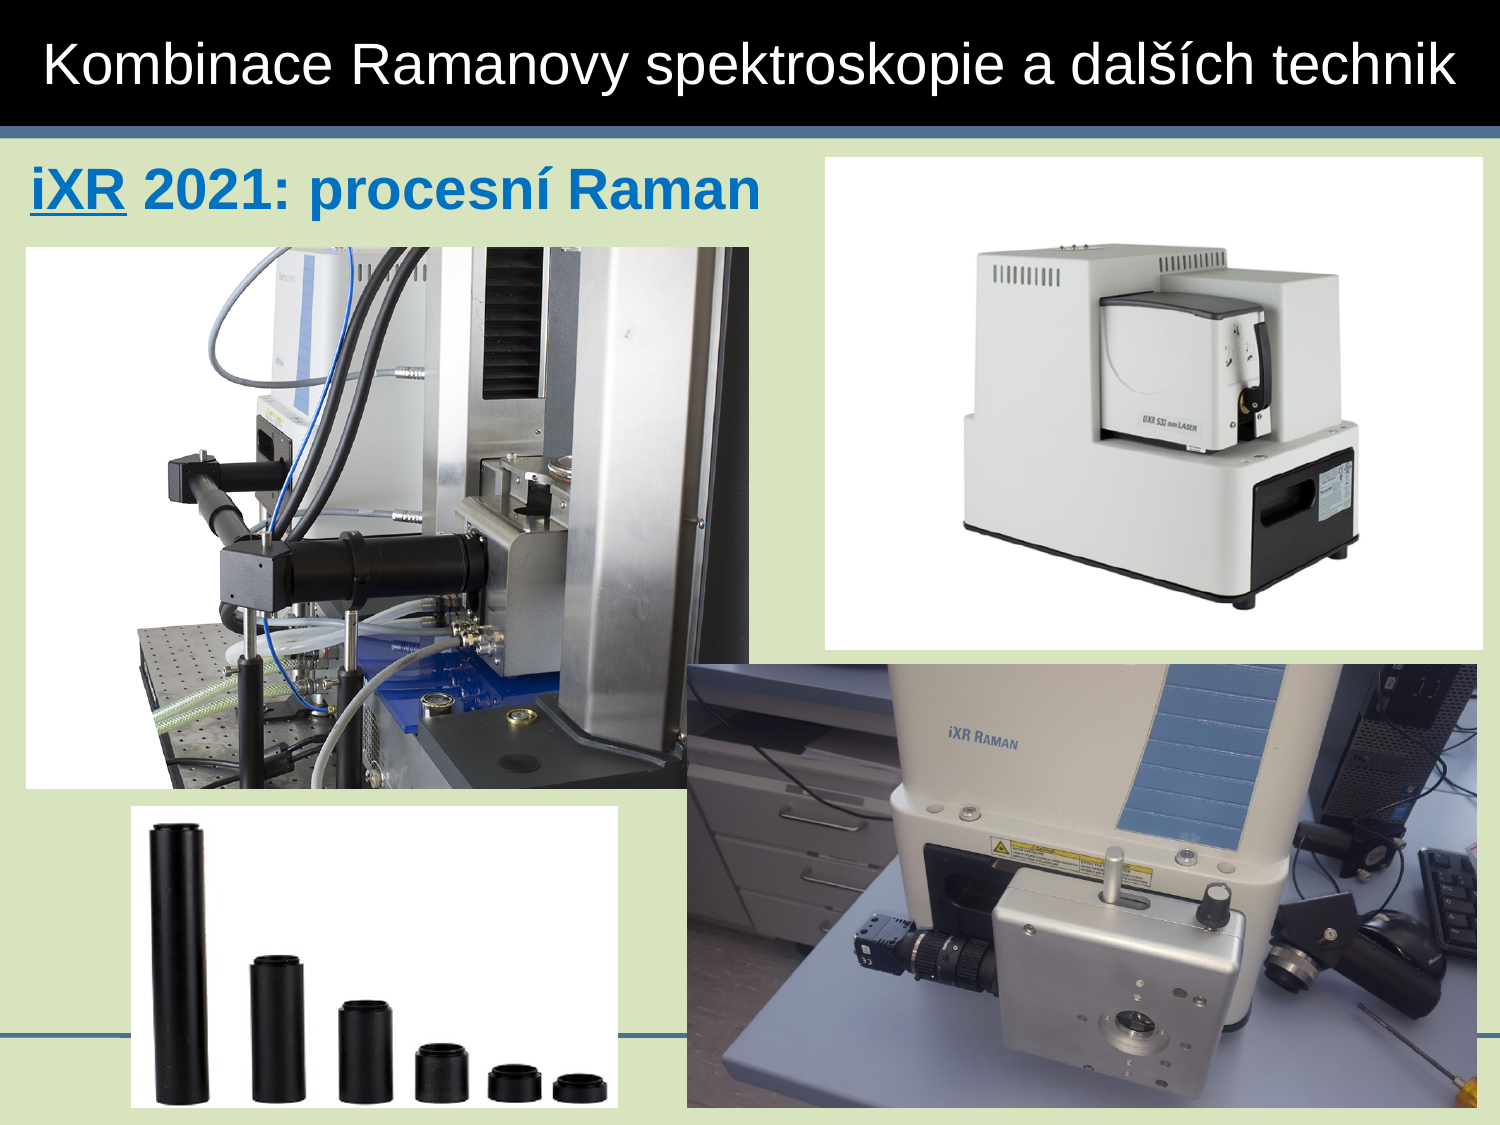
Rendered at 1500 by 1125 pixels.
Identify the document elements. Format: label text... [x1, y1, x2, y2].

text_box iXR 2021: procesní Raman [15, 143, 1048, 229]
title Kombinace Ramanovy spektroskopie a dalších technik [35, 4, 1483, 126]
picture [130, 806, 618, 1109]
picture [26, 247, 1477, 1108]
picture [824, 157, 1483, 650]
